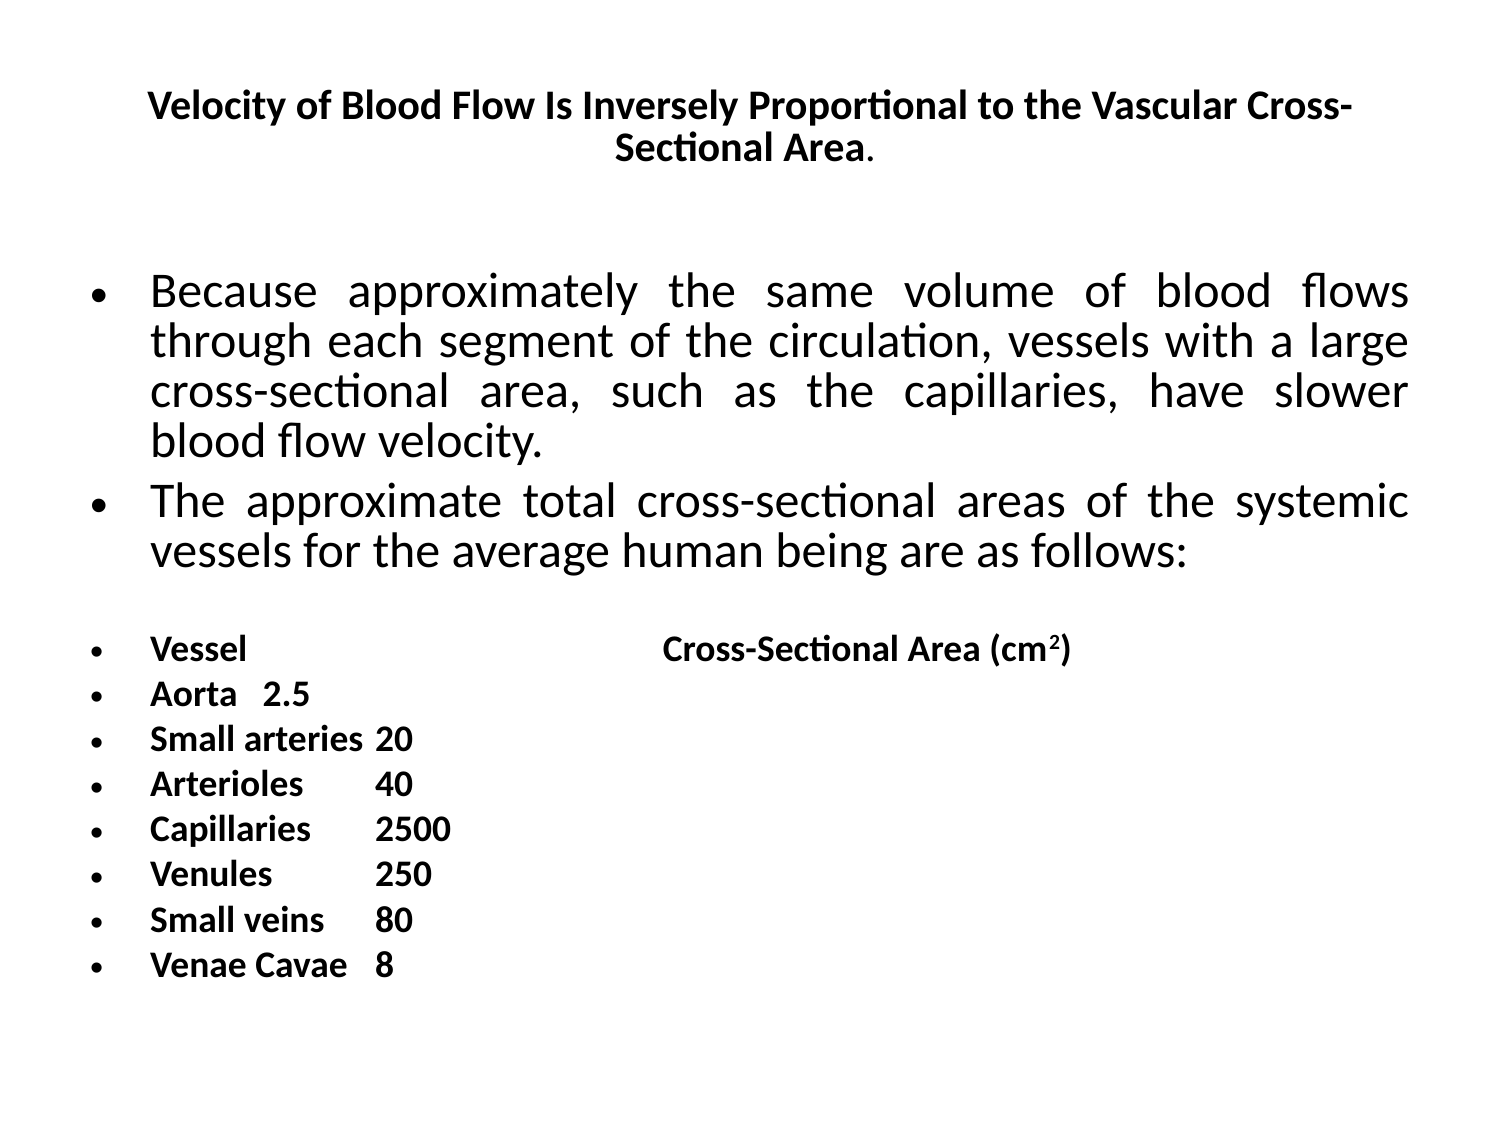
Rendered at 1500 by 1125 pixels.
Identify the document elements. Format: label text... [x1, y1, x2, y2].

list Because approximately the same volume of blood flows through each segment of the circulation, vessels with a large cross-sectional area, such as the capillaries, have slower blood flow velocity. The approximate total cross-sectional areas of the systemic vessels for the average human being are as follows: Vessel Cross-Sectional Area (cm2) Aorta 2.5 Small arteries 20 Arterioles 40 Capillaries 2500 Venules 250 Small veins 80 Venae Cavae 8 [75, 262, 1425, 1005]
title Velocity of Blood Flow Is Inversely Proportional to the Vascular Cross-Sectional Area. [75, 37, 1425, 233]
